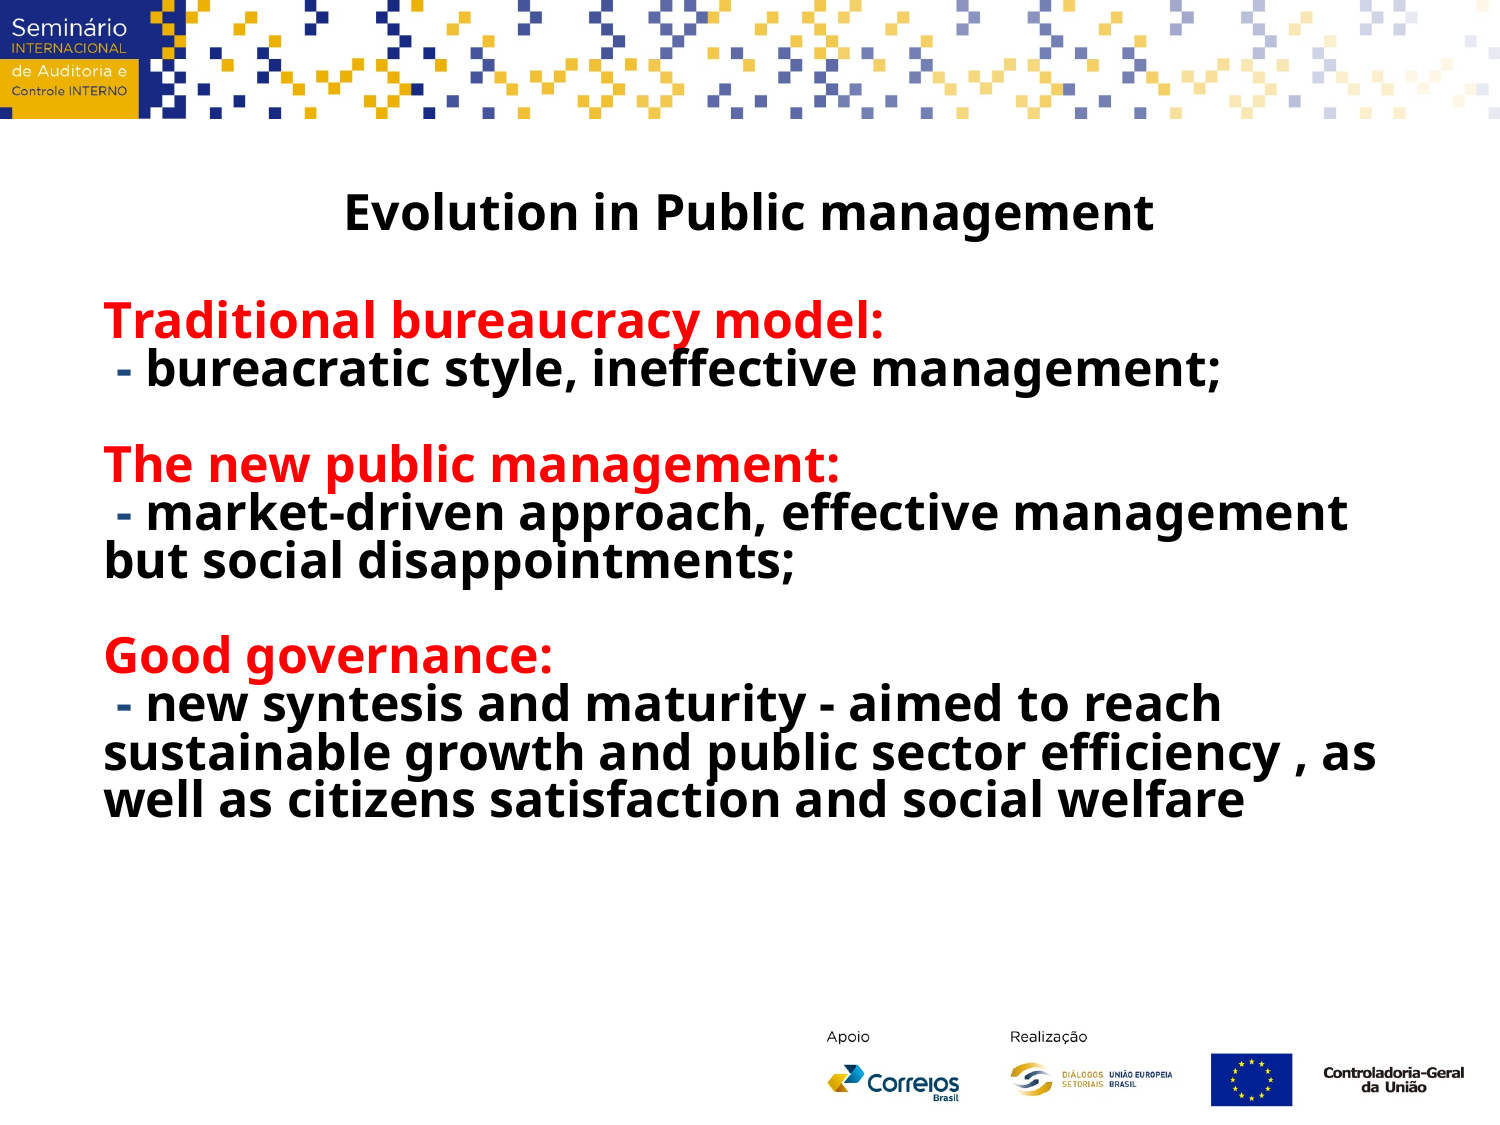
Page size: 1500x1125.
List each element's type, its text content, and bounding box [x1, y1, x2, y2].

picture [0, 0, 1500, 119]
picture [808, 1009, 1495, 1125]
text_box Evolution in Public management Traditional bureaucracy model: - bureacratic style, ineffective management; The new public management: - market-driven approach, effective management but social disappointments; Good governance: - new syntesis and maturity - aimed to reach sustainable growth and public sector efficiency , as well as citizens satisfaction and social welfare [88, 172, 1412, 895]
